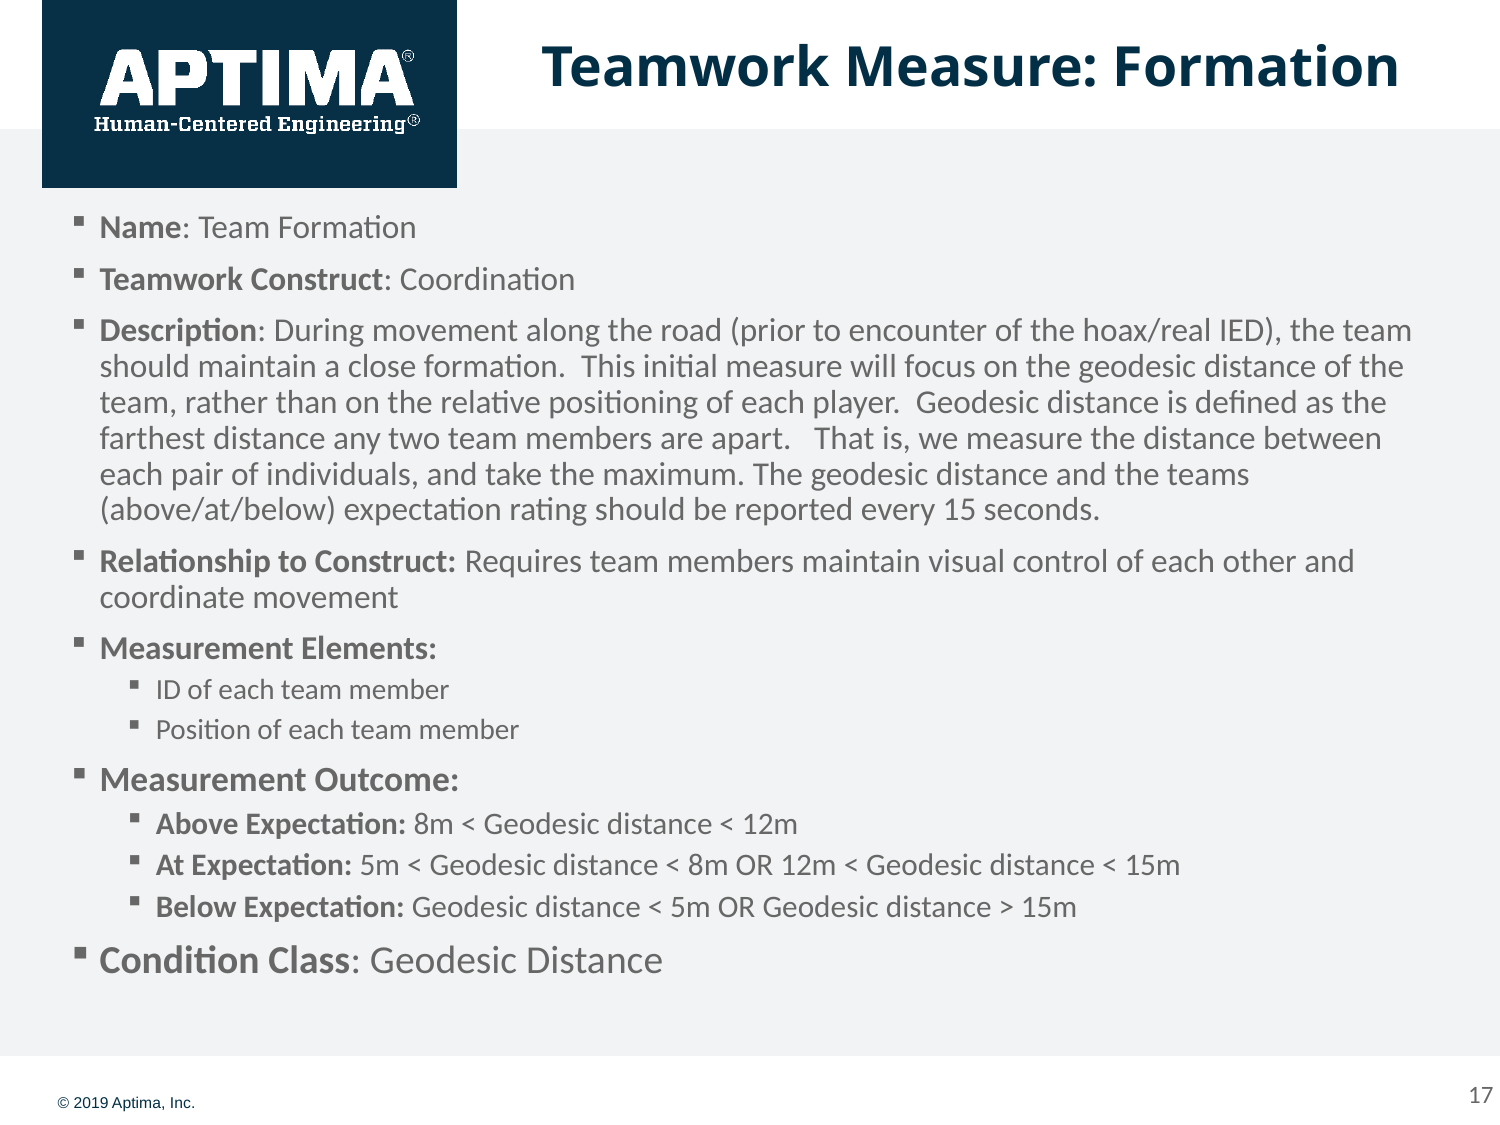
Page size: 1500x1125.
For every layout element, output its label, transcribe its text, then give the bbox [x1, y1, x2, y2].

picture [131, 1098, 135, 1108]
picture [153, 1100, 161, 1108]
list Teamwork Measure: Formation [526, 0, 1500, 128]
list Name: Team Formation Teamwork Construct: Coordination Description: During movement along the road (prior to encounter of the hoax/real IED), the team should maintain a close formation. This initial measure will focus on the geodesic distance of the team, rather than on the relative positioning of each player. Geodesic distance is defined as the farthest distance any two team members are apart. That is, we measure the distance between each pair of individuals, and take the maximum. The geodesic distance and the teams (above/at/below) expectation rating should be reported every 15 seconds. Relationship to Construct: Requires team members maintain visual control of each other and coordinate movement Measurement Elements: ID of each team member Position of each team member Measurement Outcome: Above Expectation: 8m < Geodesic distance < 12m At Expectation: 5m < Geodesic distance < 8m OR 12m < Geodesic distance < 15m Below Expectation: Geodesic distance < 5m OR Geodesic distance > 15m Condition Class: Geodesic Distance [56, 202, 1444, 1058]
picture [42, 0, 457, 188]
picture [57, 1097, 68, 1108]
